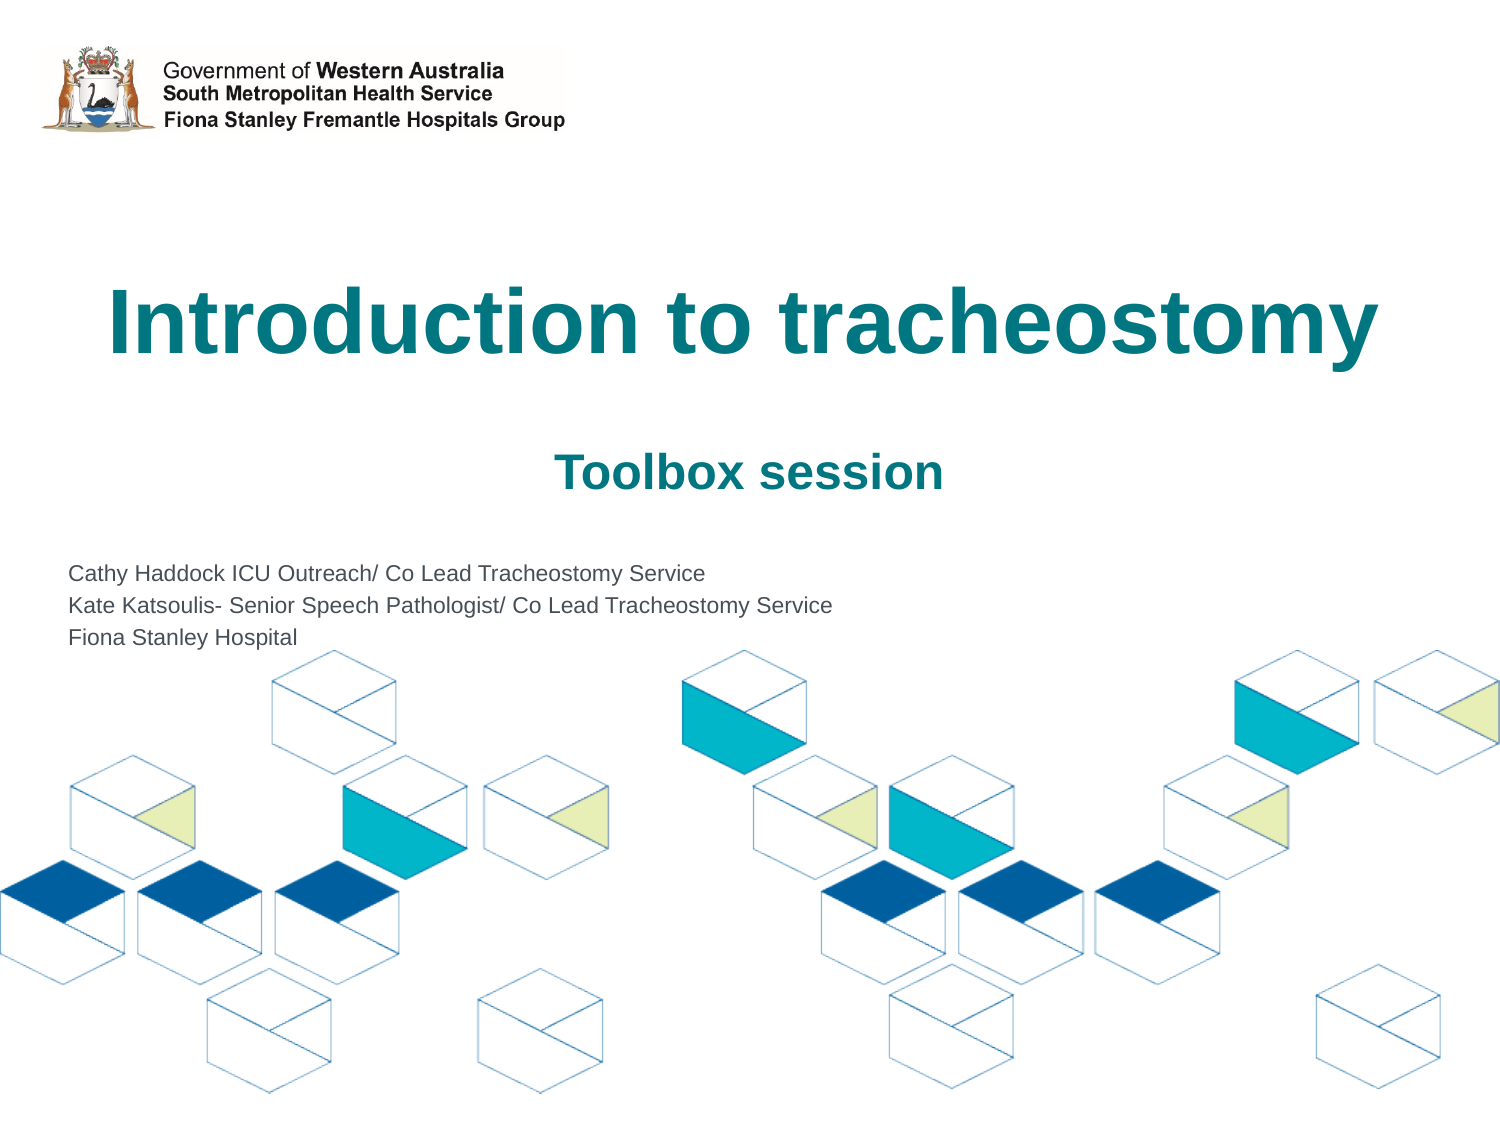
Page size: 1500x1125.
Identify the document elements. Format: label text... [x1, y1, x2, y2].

subtitle Toolbox session [348, 432, 1151, 539]
title Introduction to tracheostomy [53, 196, 1436, 438]
picture [41, 46, 566, 134]
picture [0, 650, 1500, 1094]
text_box Cathy Haddock ICU Outreach/ Co Lead Tracheostomy Service Kate Katsoulis- Senior Speech Pathologist/ Co Lead Tracheostomy Service Fiona Stanley Hospital [53, 550, 1105, 644]
